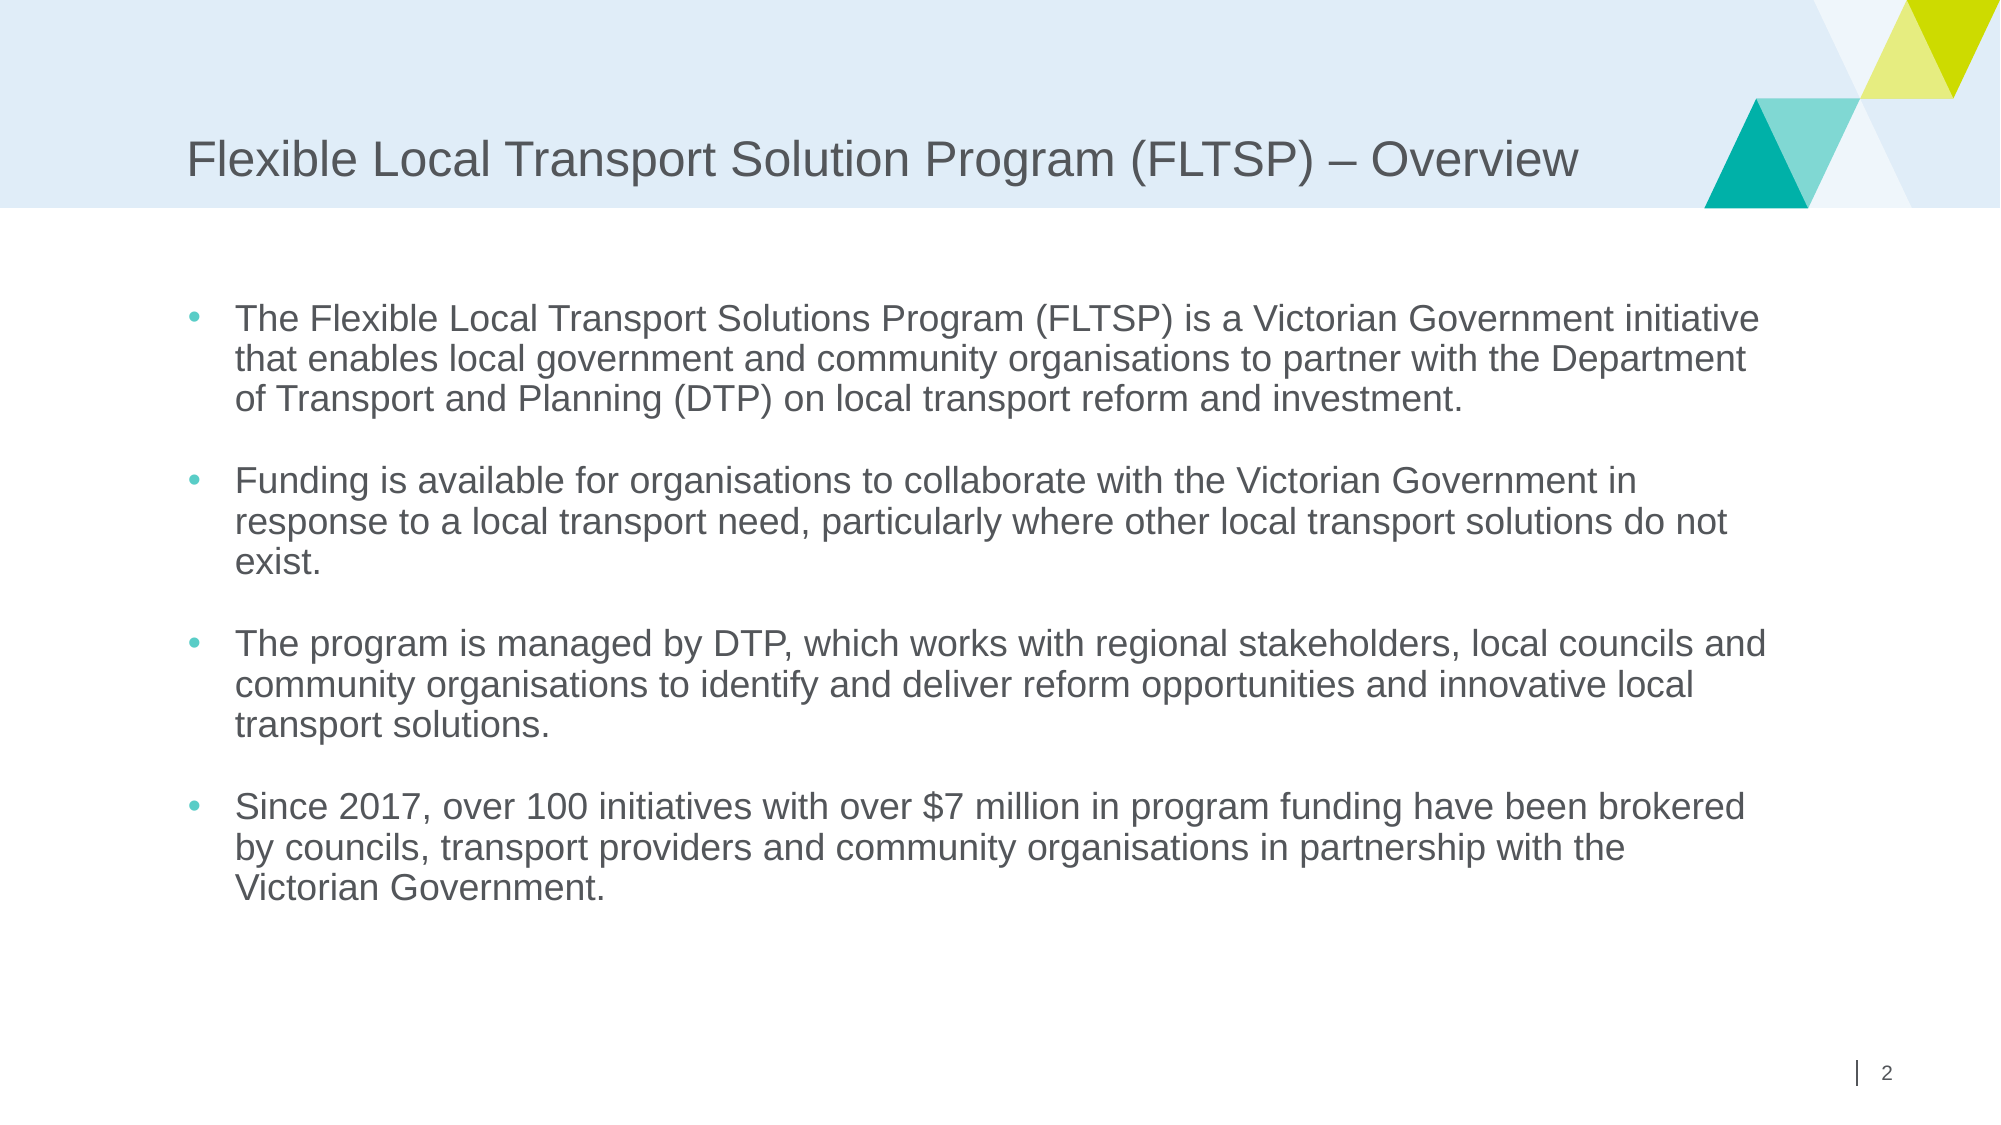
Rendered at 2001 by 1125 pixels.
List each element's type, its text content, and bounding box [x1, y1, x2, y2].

text_box Flexible Local Transport Solution Program (FLTSP) – Overview [171, 102, 1963, 195]
text_box The Flexible Local Transport Solutions Program (FLTSP) is a Victorian Government initiative that enables local government and community organisations to partner with the Department of Transport and Planning (DTP) on local transport reform and investment. Funding is available for organisations to collaborate with the Victorian Government in response to a local transport need, particularly where other local transport solutions do not exist. The program is managed by DTP, which works with regional stakeholders, local councils and community organisations to identify and deliver reform opportunities and innovative local transport solutions. Since 2017, over 100 initiatives with over $7 million in program funding have been brokered by councils, transport providers and community organisations in partnership with the Victorian Government. [171, 221, 1796, 1023]
slide_number 2 [1881, 1042, 2000, 1102]
